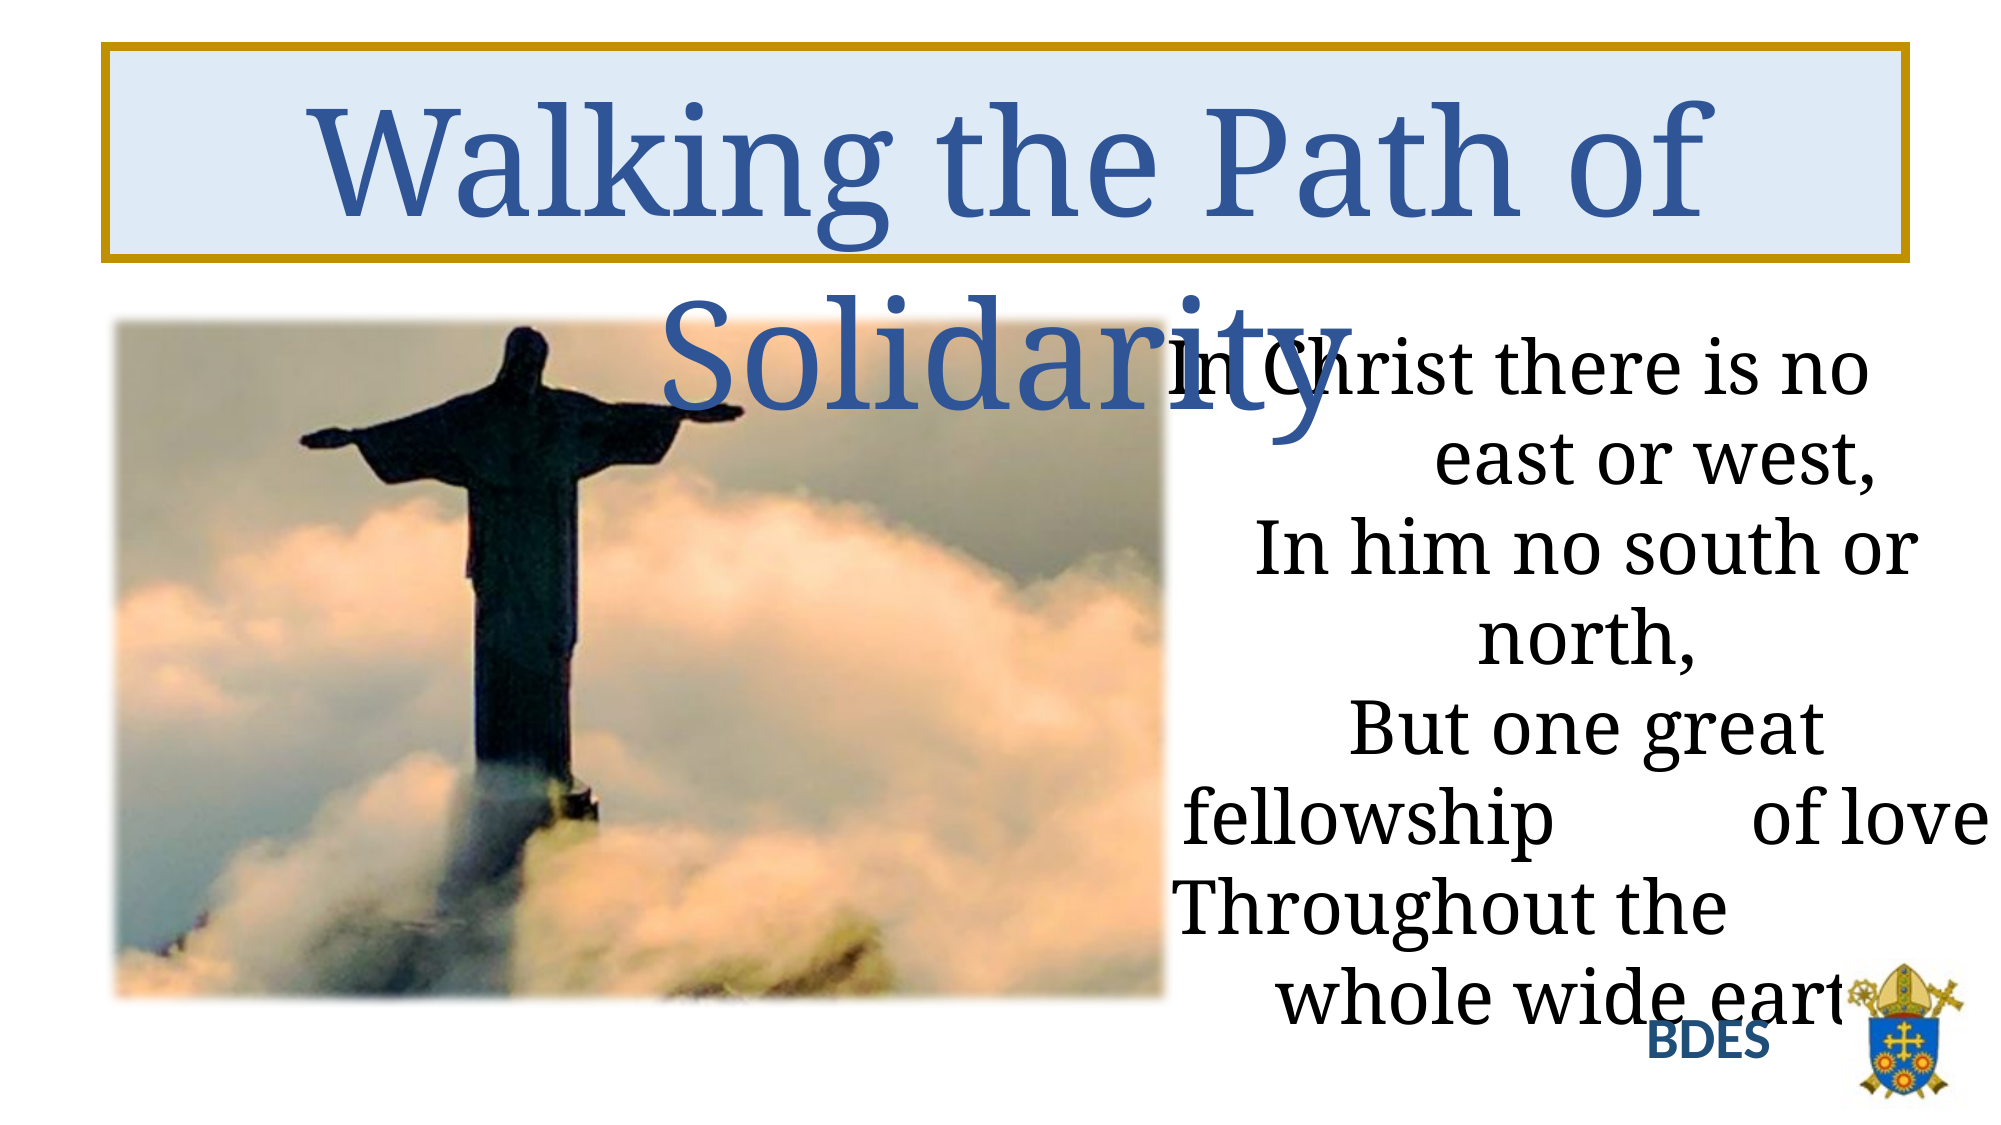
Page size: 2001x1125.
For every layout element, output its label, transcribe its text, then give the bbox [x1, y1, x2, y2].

picture [105, 311, 1173, 1008]
text_box In Christ there is no east or west, In him no south or north, But one great fellowship of love Throughout the whole wide earth. [1146, 311, 2000, 1064]
text_box BDES [1631, 992, 1842, 1078]
text_box Walking the Path of Solidarity [105, 46, 1906, 259]
picture [1842, 958, 1970, 1109]
